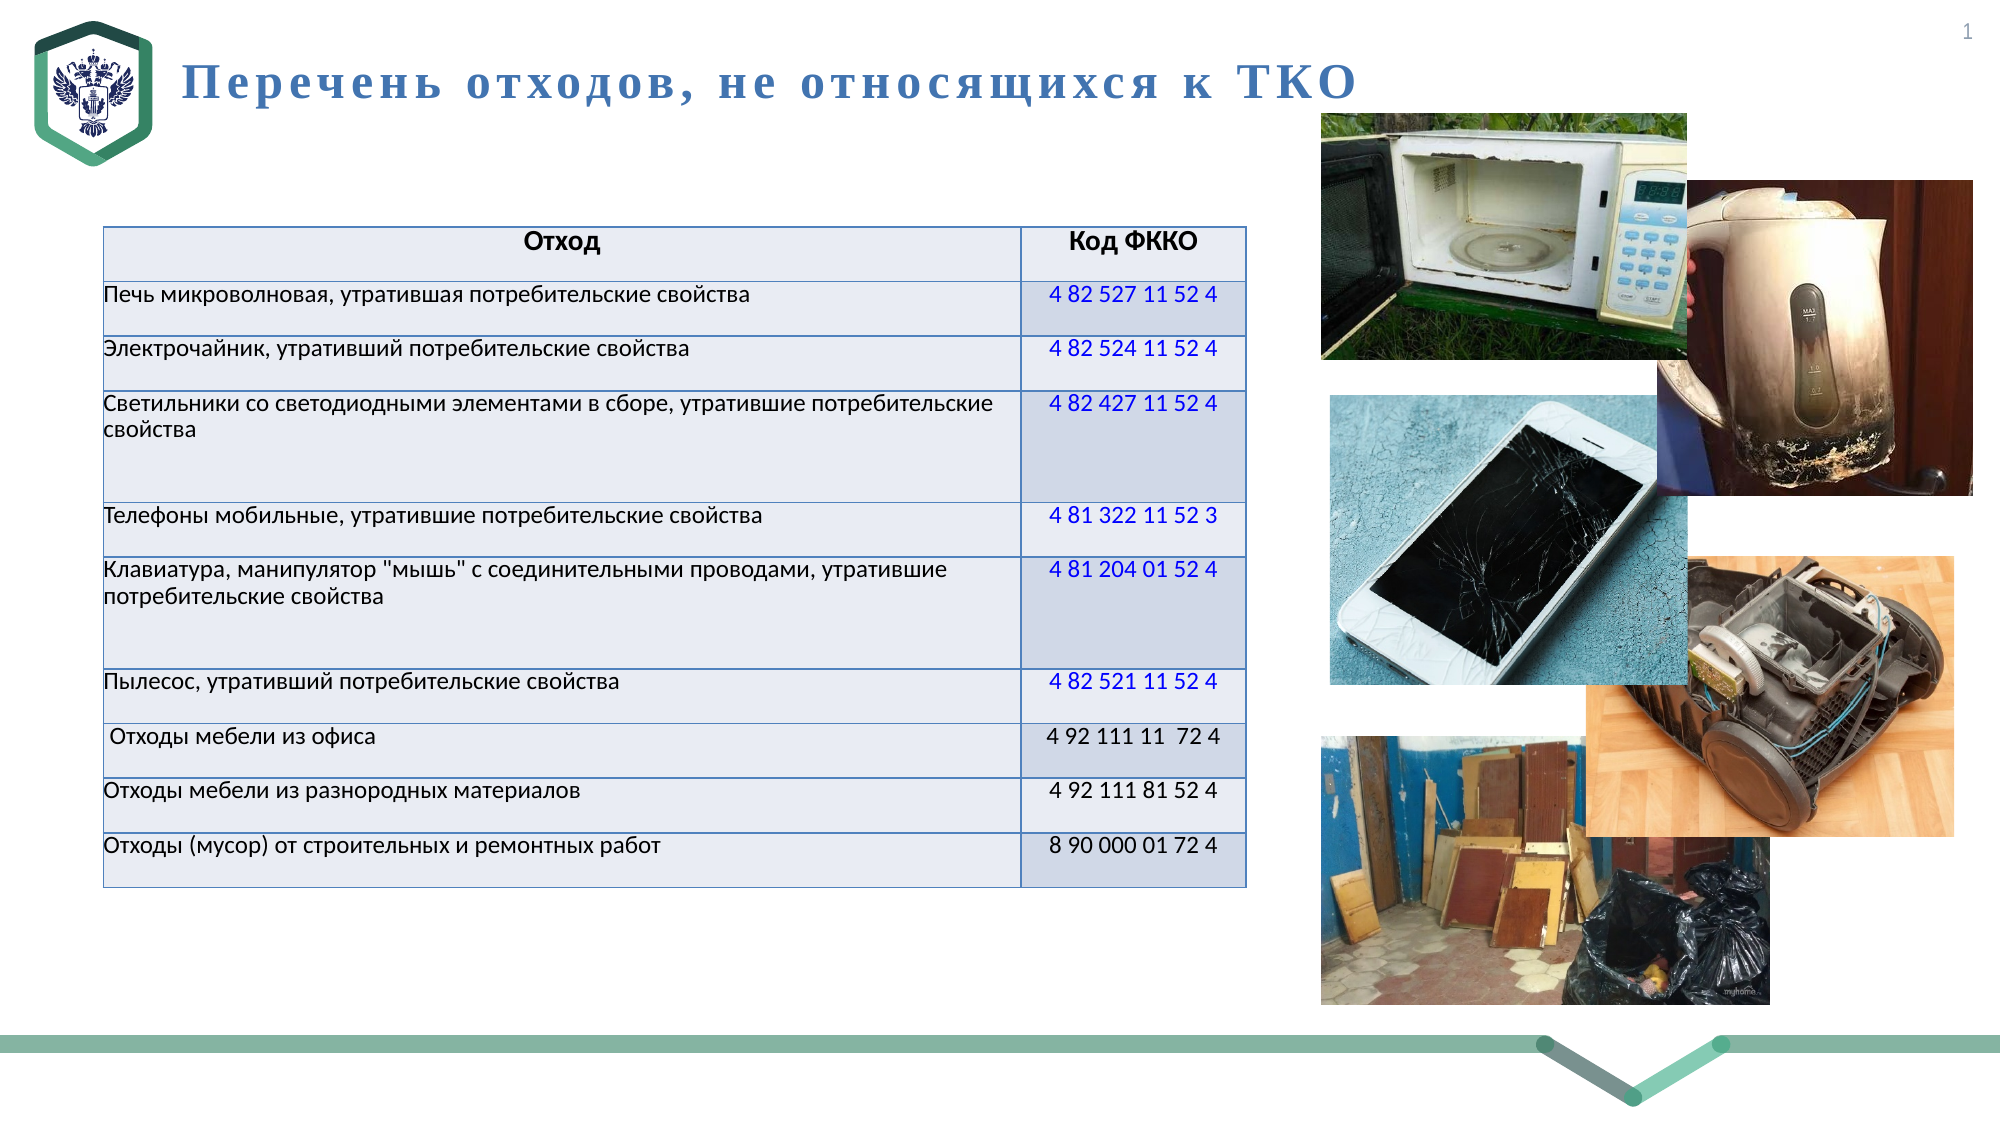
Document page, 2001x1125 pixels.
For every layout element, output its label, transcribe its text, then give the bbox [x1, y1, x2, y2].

table_cell Электрочайник, утративший потребительские свойства [104, 337, 1020, 390]
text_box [34, 20, 153, 168]
table_cell Отходы (мусор) от строительных и ремонтных работ [104, 834, 1020, 887]
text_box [996, 650, 1051, 719]
table_cell Печь микроволновая, утратившая потребительские свойства [104, 282, 1020, 335]
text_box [0, 1043, 2000, 1125]
table_cell Светильники со светодиодными элементами в сборе, утратившие потребительские свойства [104, 392, 1020, 502]
slide_number 1 [1506, 0, 1973, 47]
table_header Отход [104, 228, 1020, 281]
picture [1320, 112, 1974, 1005]
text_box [989, 838, 1096, 944]
table_cell 8 90 000 01 72 4 [1022, 834, 1245, 887]
table_cell Пылесос, утративший потребительские свойства [104, 670, 993, 723]
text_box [993, 475, 1048, 544]
table_cell Телефоны мобильные, утратившие потребительские свойства [104, 503, 1020, 556]
table_cell Отходы мебели из разнородных материалов [104, 779, 1020, 832]
table_cell 4 92 111 81 52 4 [1022, 779, 1245, 832]
table_header Код ФККО [1022, 228, 1245, 281]
text_box Перечень отходов, не относящихся к ТКО [166, 47, 2000, 129]
table_cell Отходы мебели из офиса [104, 724, 1020, 777]
table_cell 4 82 527 11 52 4 [1022, 282, 1245, 335]
table_cell 4 92 111 11 72 4 [1022, 724, 1245, 777]
table_cell Клавиатура, манипулятор "мышь" с соединительными проводами, утратившие потребительские свойства [104, 558, 1020, 668]
table_cell 4 82 521 11 52 4 [1054, 670, 1245, 723]
table_cell 4 81 204 01 52 4 [1022, 558, 1245, 668]
table_cell 4 82 524 11 52 4 [1022, 337, 1245, 390]
table_cell 4 82 427 11 52 4 [1022, 392, 1245, 502]
table_cell 4 81 322 11 52 3 [1022, 503, 1245, 556]
